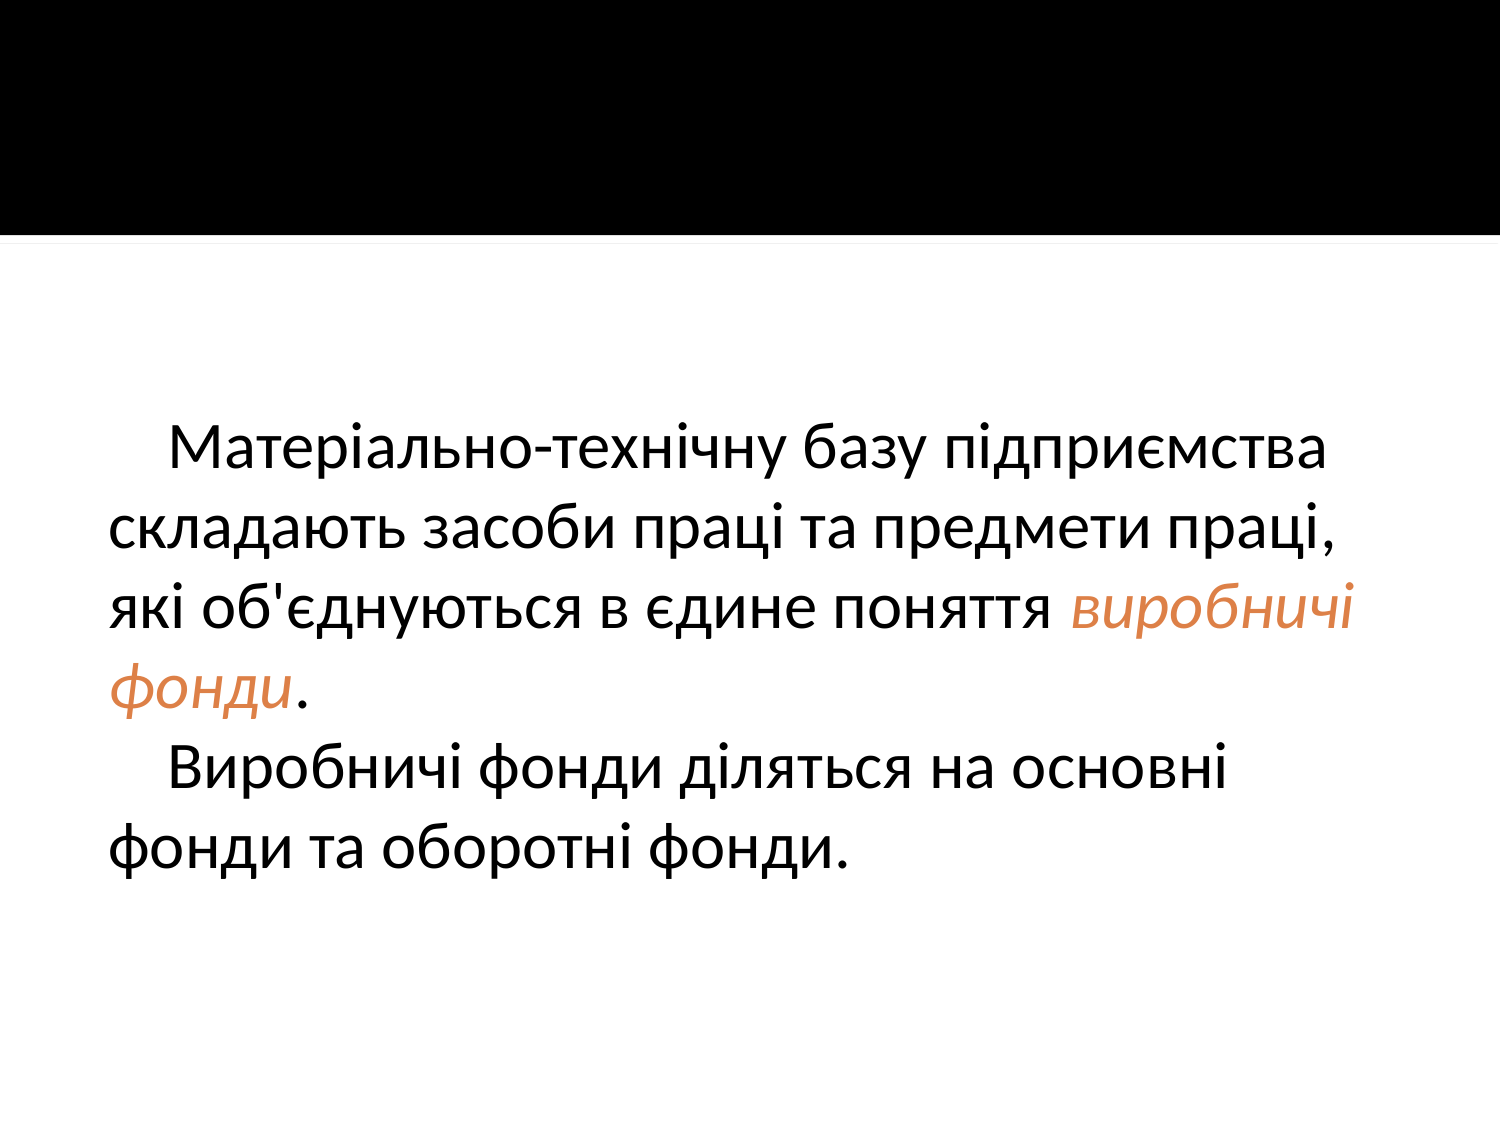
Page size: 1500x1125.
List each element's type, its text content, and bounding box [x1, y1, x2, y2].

text_box Матеріально-технічну базу підприємства складають засоби праці та предмети праці, які об'єднуються в єдине поняття виробничі фонди. Виробничі фонди діляться на основні фонди та оборотні фонди. [70, 386, 1421, 799]
